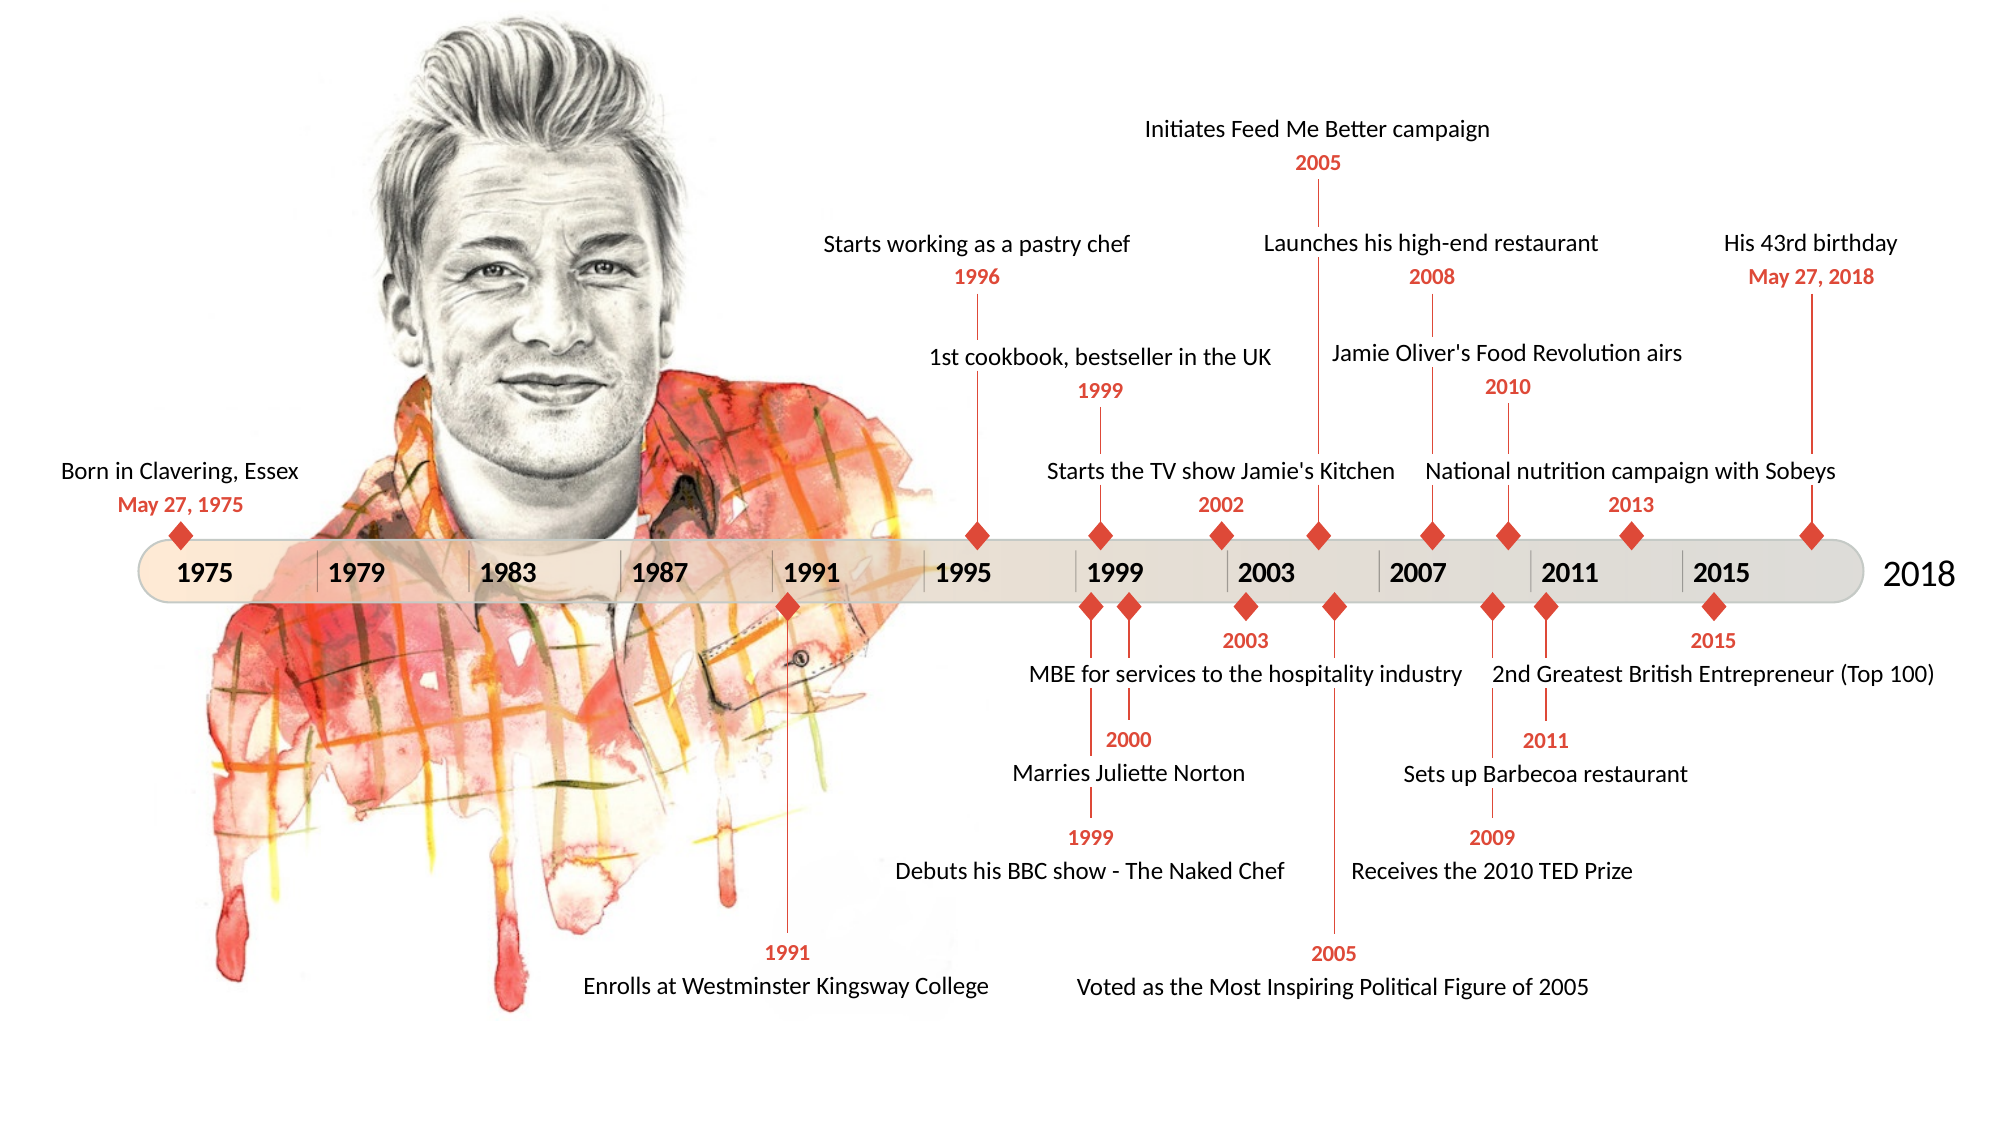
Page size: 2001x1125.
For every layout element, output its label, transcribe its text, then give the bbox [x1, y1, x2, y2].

text_box Starts working as a pastry chef [989, 227, 1133, 258]
text_box 1996 [989, 261, 1001, 290]
text_box MBE for services to the hospitality industry [1027, 657, 1465, 689]
text_box Initiates Feed Me Better campaign [1144, 112, 1492, 143]
text_box 2015 [1693, 553, 1751, 590]
text_box [1478, 590, 1507, 623]
text_box 2003 [1237, 553, 1296, 590]
text_box 2015 [1689, 625, 1738, 654]
text_box 1999 [1086, 553, 1145, 590]
text_box [1700, 590, 1728, 623]
text_box Launches his high-end restaurant [1263, 226, 1600, 257]
text_box [1086, 520, 1115, 552]
text_box [1797, 519, 1826, 552]
text_box [1320, 590, 1349, 623]
text_box [137, 543, 154, 600]
text_box 2003 [1221, 625, 1270, 654]
text_box [1232, 590, 1260, 623]
text_box 2005 [1294, 147, 1343, 175]
text_box 2008 [1408, 261, 1457, 290]
text_box 2011 [1541, 553, 1600, 590]
text_box Jamie Oliver's Food Revolution airs [1331, 336, 1684, 367]
text_box 2011 [1521, 725, 1570, 754]
text_box Marries Juliette Norton [1010, 756, 1248, 787]
text_box May 27, 2018 [1746, 261, 1876, 290]
text_box Sets up Barbecoa restaurant [1402, 757, 1690, 788]
text_box 2013 [1607, 489, 1656, 517]
text_box His 43rd birthday [1723, 226, 1899, 257]
text_box 1995 [989, 553, 993, 590]
text_box 2007 [1389, 553, 1448, 590]
text_box 1999 [1076, 375, 1125, 403]
text_box Starts the TV show Jamie's Kitchen [1045, 454, 1398, 485]
text_box National nutrition campaign with Sobeys [1424, 454, 1838, 485]
text_box [989, 538, 1865, 604]
text_box May 27, 1975 [115, 489, 154, 517]
text_box [1207, 519, 1236, 552]
text_box [1418, 520, 1447, 552]
text_box [1617, 519, 1646, 552]
text_box [1077, 590, 1105, 623]
text_box [1532, 590, 1561, 623]
text_box Debuts his BBC show - The Naked Chef [989, 854, 1287, 885]
text_box 2009 [1468, 822, 1517, 851]
text_box 2002 [1197, 489, 1246, 517]
text_box Born in Clavering, Essex [60, 454, 154, 485]
text_box Voted as the Most Inspiring Political Figure of 2005 [1076, 970, 1591, 1001]
text_box [1494, 520, 1523, 552]
text_box [1115, 590, 1143, 623]
text_box 1st cookbook, bestseller in the UK [989, 340, 1274, 371]
text_box 2nd Greatest British Entrepreneur (Top 100) [1491, 657, 1937, 689]
picture [154, 0, 989, 1021]
text_box 2018 [1882, 548, 1957, 594]
text_box 2000 [1104, 724, 1153, 753]
text_box Receives the 2010 TED Prize [1349, 854, 1636, 885]
text_box 2010 [1484, 371, 1532, 400]
text_box 2005 [1310, 938, 1359, 966]
text_box 1999 [1066, 822, 1115, 850]
text_box [1304, 519, 1333, 552]
